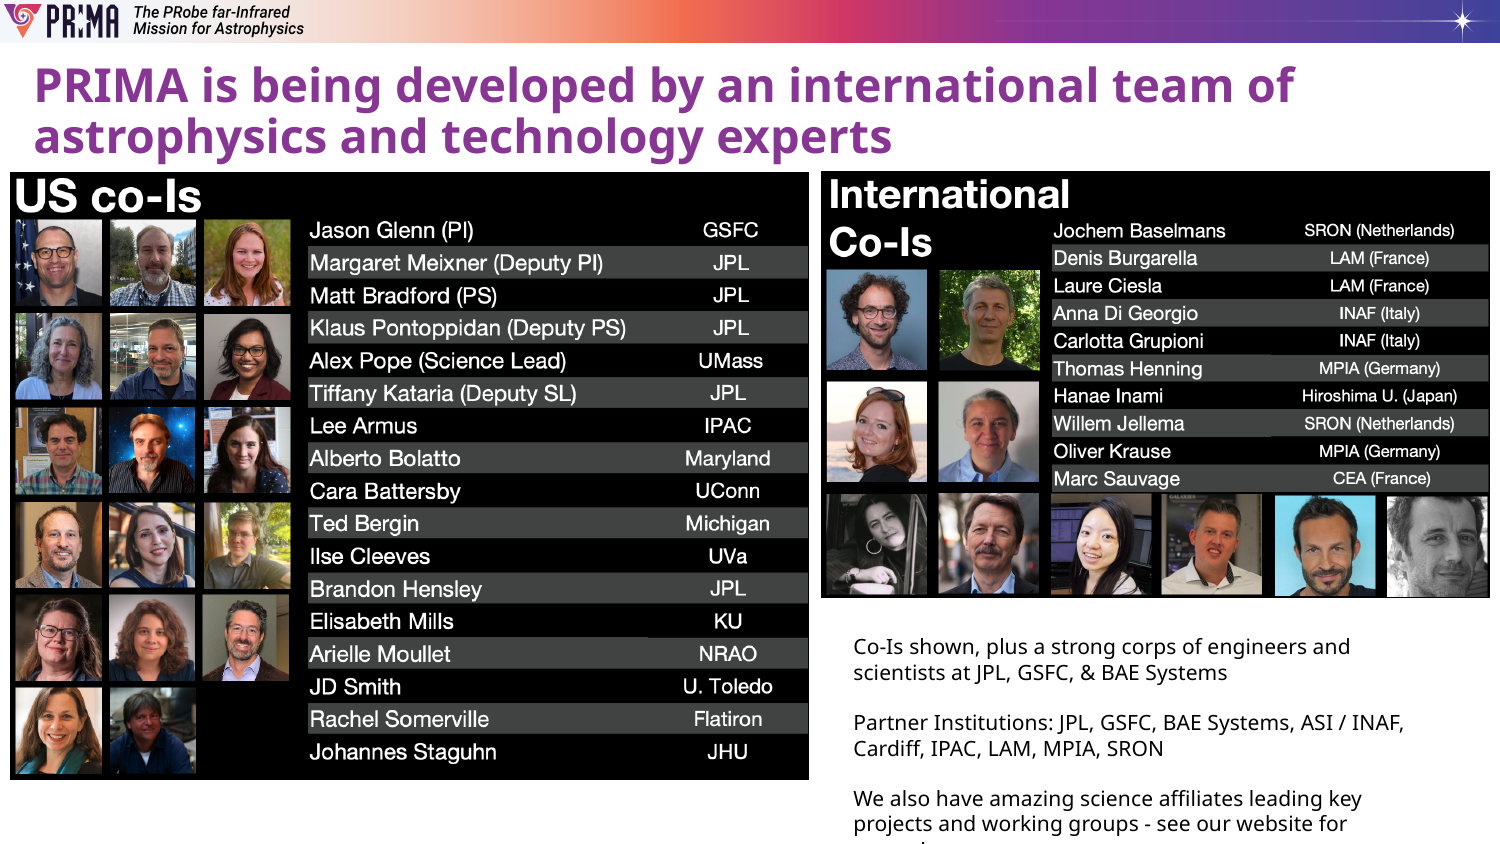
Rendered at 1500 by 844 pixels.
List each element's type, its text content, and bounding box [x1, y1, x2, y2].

picture [821, 170, 1490, 599]
picture [9, 171, 809, 781]
title PRIMA is being developed by an international team of astrophysics and technology experts [18, 55, 1477, 171]
picture [0, 0, 1500, 43]
text_box Co-Is shown, plus a strong corps of engineers and scientists at JPL, GSFC, & BAE Systems Partner Institutions: JPL, GSFC, BAE Systems, ASI / INAF, Cardiff, IPAC, LAM, MPIA, SRON We also have amazing science affiliates leading key projects and working groups - see our website for names! [842, 627, 1424, 844]
